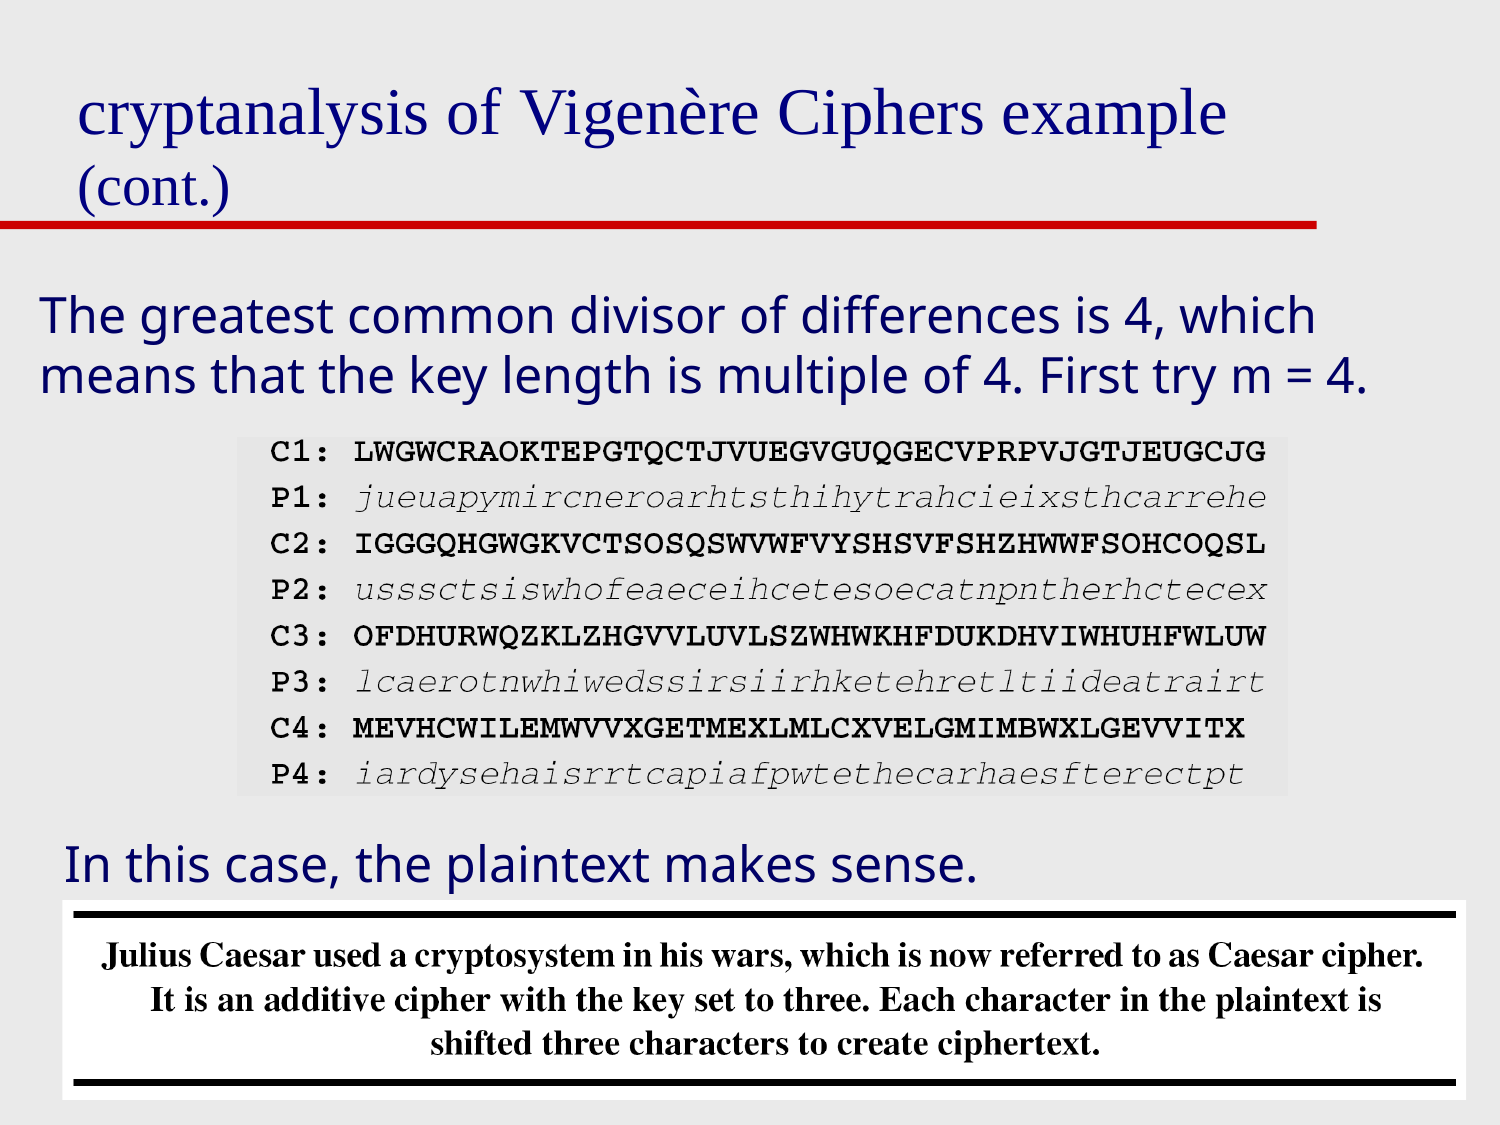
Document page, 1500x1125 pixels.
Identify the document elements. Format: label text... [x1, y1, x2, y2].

picture [62, 899, 1467, 1101]
picture [237, 437, 1288, 796]
text_box In this case, the plaintext makes sense. [50, 825, 1500, 900]
text_box The greatest common divisor of differences is 4, which means that the key length is multiple of 4. First try m = 4. [24, 275, 1475, 411]
title cryptanalysis of Vigenère Ciphers example (cont.) [62, 43, 1338, 226]
